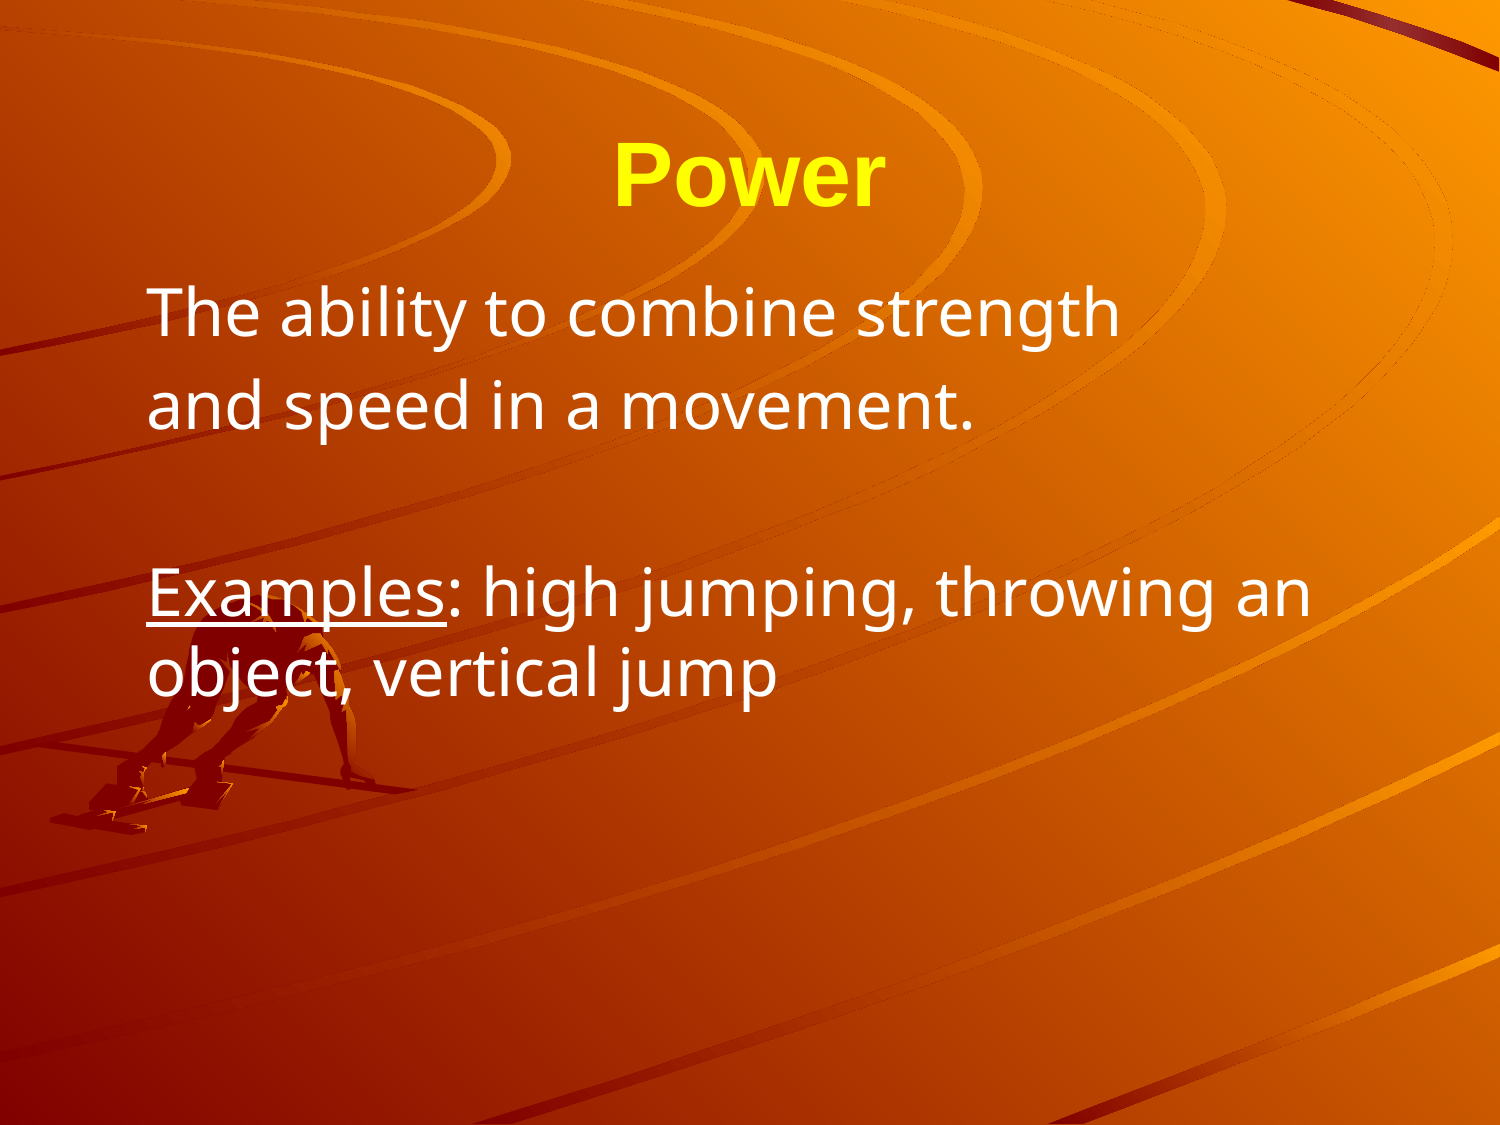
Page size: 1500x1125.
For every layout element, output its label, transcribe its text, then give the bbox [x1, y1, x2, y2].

list The ability to combine strength and speed in a movement. Examples: high jumping, throwing an object, vertical jump [75, 262, 1425, 1006]
title Power [75, 26, 1425, 233]
